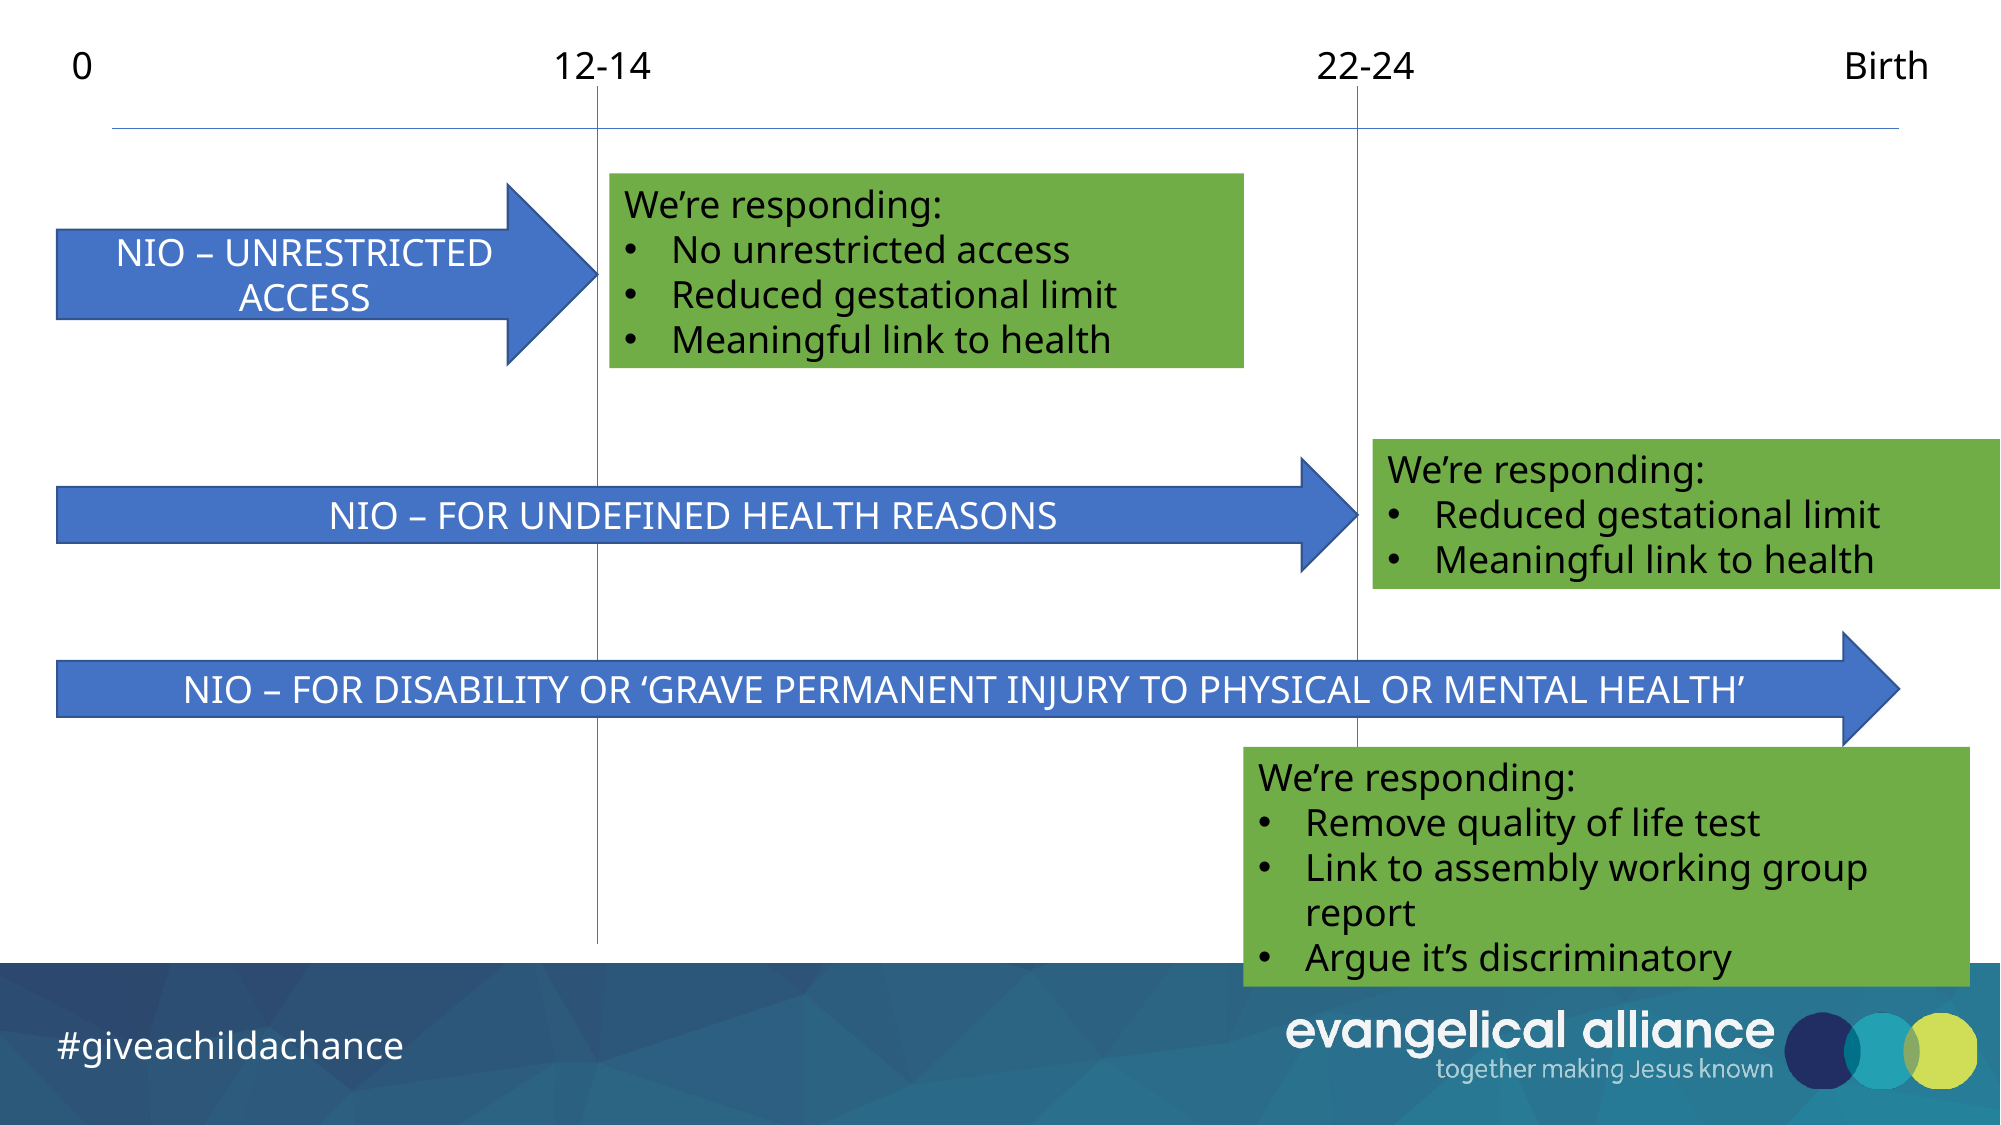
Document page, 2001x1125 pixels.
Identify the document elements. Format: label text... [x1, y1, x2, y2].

text_box NIO – FOR UNDEFINED HEALTH REASONS [598, 456, 1357, 574]
text_box Birth [1828, 34, 1970, 95]
text_box NIO – FOR UNDEFINED HEALTH REASONS [56, 485, 597, 544]
text_box 0 [56, 34, 112, 95]
text_box #giveachildachance [42, 1014, 420, 1075]
text_box We’re responding: Remove quality of life test Link to assembly working group report Argue it’s discriminatory [1243, 746, 1970, 987]
text_box We’re responding: No unrestricted access Reduced gestational limit Meaningful link to health [609, 173, 1244, 369]
text_box We’re responding: Reduced gestational limit Meaningful link to health [1372, 439, 2000, 589]
text_box NIO – FOR DISABILITY OR ‘GRAVE PERMANENT INJURY TO PHYSICAL OR MENTAL HEALTH’ [56, 659, 597, 718]
text_box NIO – UNRESTRICTED ACCESS [55, 182, 597, 367]
text_box 12-14 [538, 34, 680, 95]
text_box 22-24 [1301, 34, 1444, 95]
text_box NIO – FOR DISABILITY OR ‘GRAVE PERMANENT INJURY TO PHYSICAL OR MENTAL HEALTH’ [598, 659, 1357, 718]
picture [0, 963, 2000, 1125]
text_box NIO – FOR DISABILITY OR ‘GRAVE PERMANENT INJURY TO PHYSICAL OR MENTAL HEALTH’ [1358, 630, 1901, 746]
